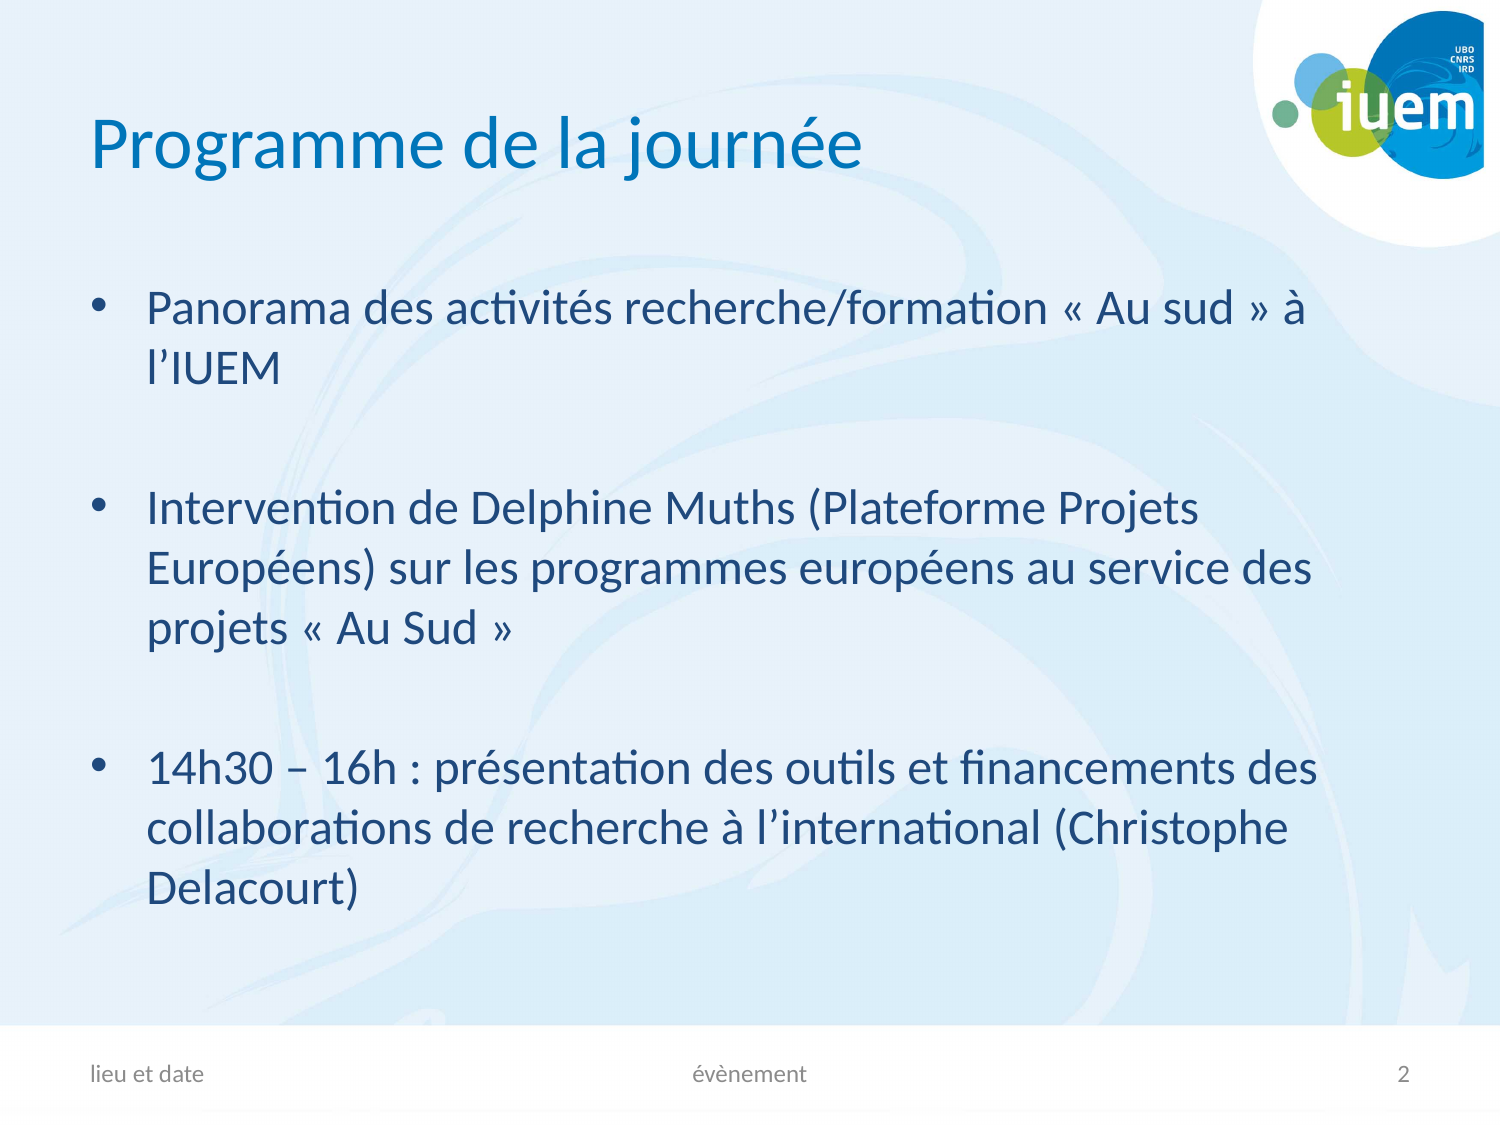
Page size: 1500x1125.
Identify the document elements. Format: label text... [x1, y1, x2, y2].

title Programme de la journée [75, 45, 1425, 233]
slide_number lieu et date [75, 1042, 425, 1103]
list Panorama des activités recherche/formation « Au sud » à l’IUEM Intervention de Delphine Muths (Plateforme Projets Européens) sur les programmes européens au service des projets « Au Sud » 14h30 – 16h : présentation des outils et financements des collaborations de recherche à l’international (Christophe Delacourt) [75, 267, 1424, 1010]
slide_number 2 [1074, 1042, 1425, 1103]
picture [0, 0, 1500, 1125]
footer évènement [512, 1042, 988, 1103]
